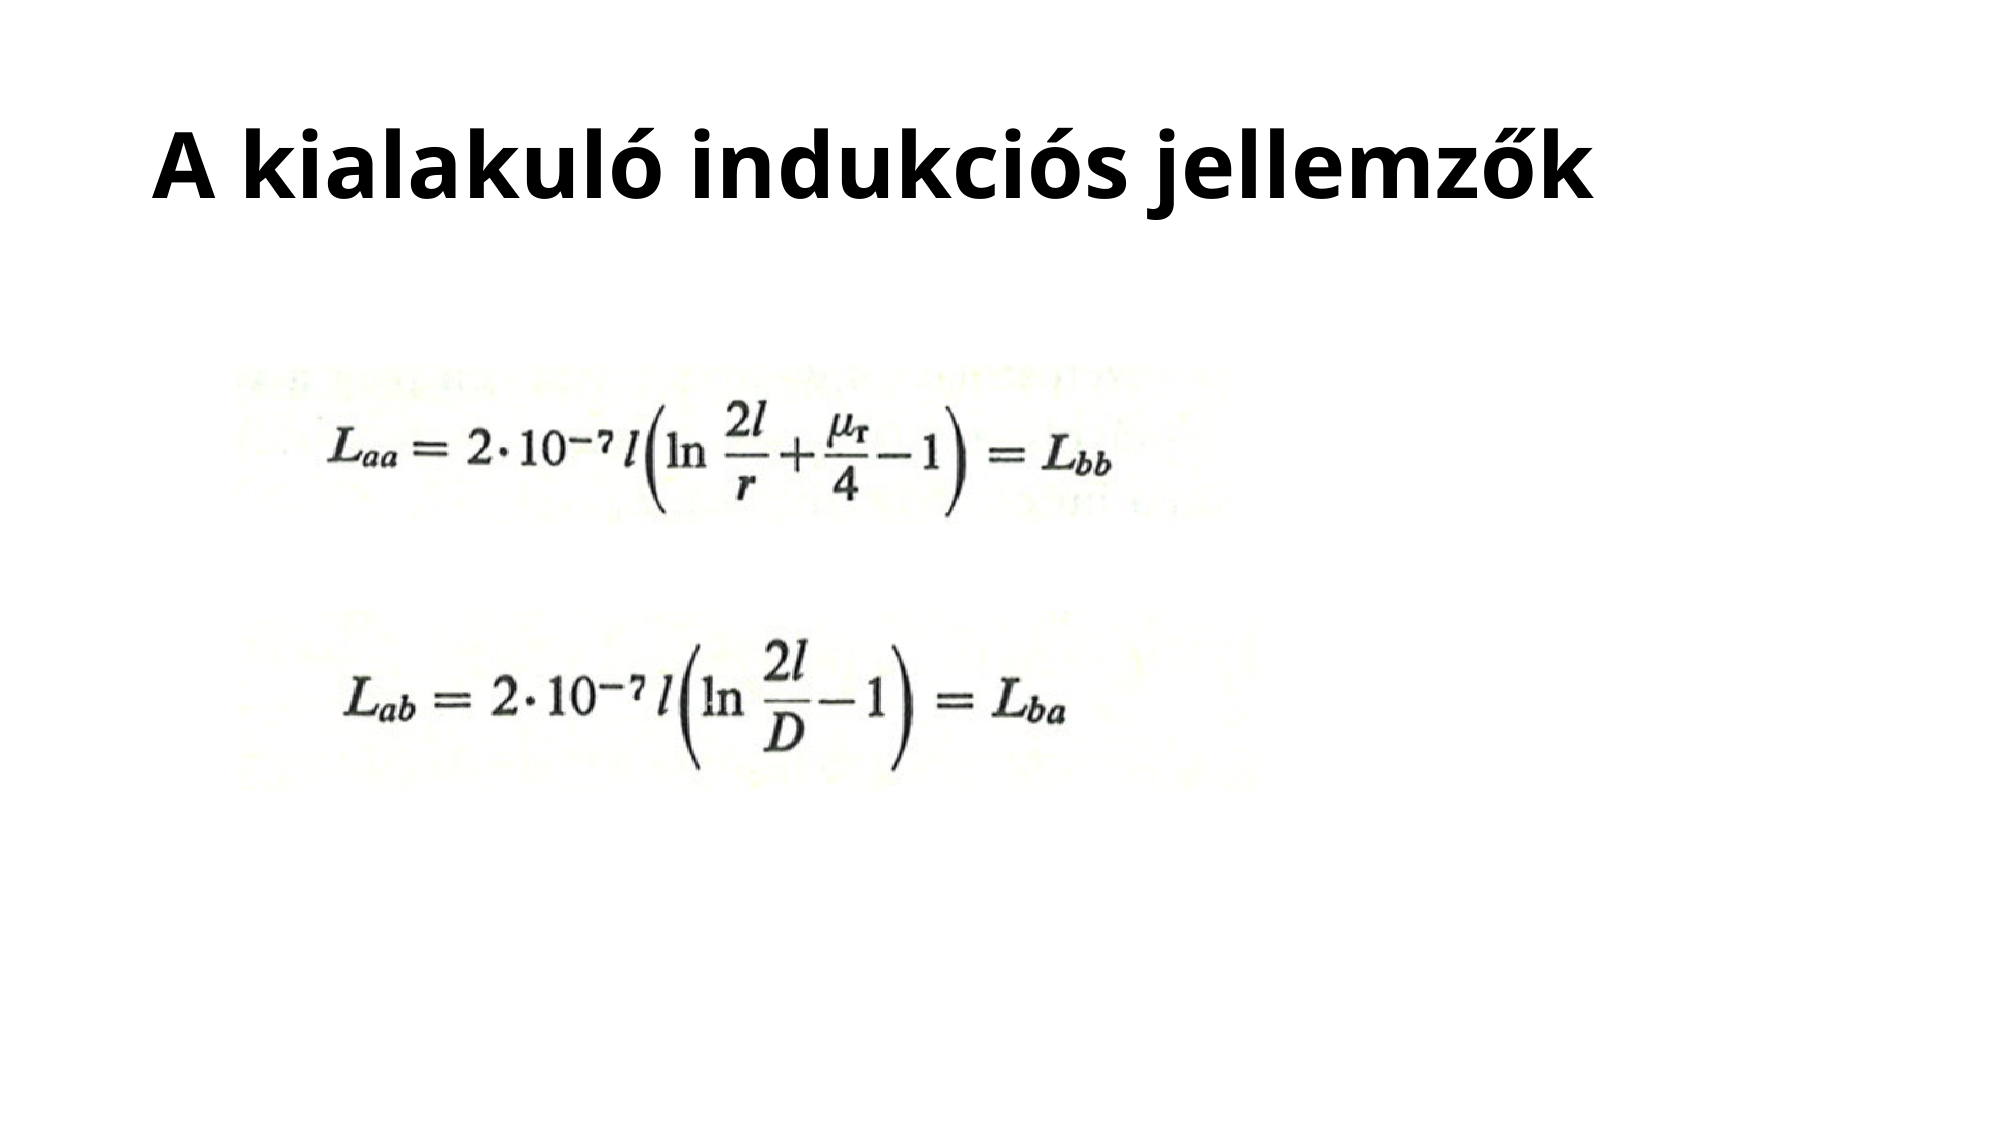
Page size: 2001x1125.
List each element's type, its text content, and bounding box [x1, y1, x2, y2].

title A kialakuló indukciós jellemzők [137, 59, 1863, 278]
picture [237, 611, 1259, 791]
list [237, 365, 1230, 524]
